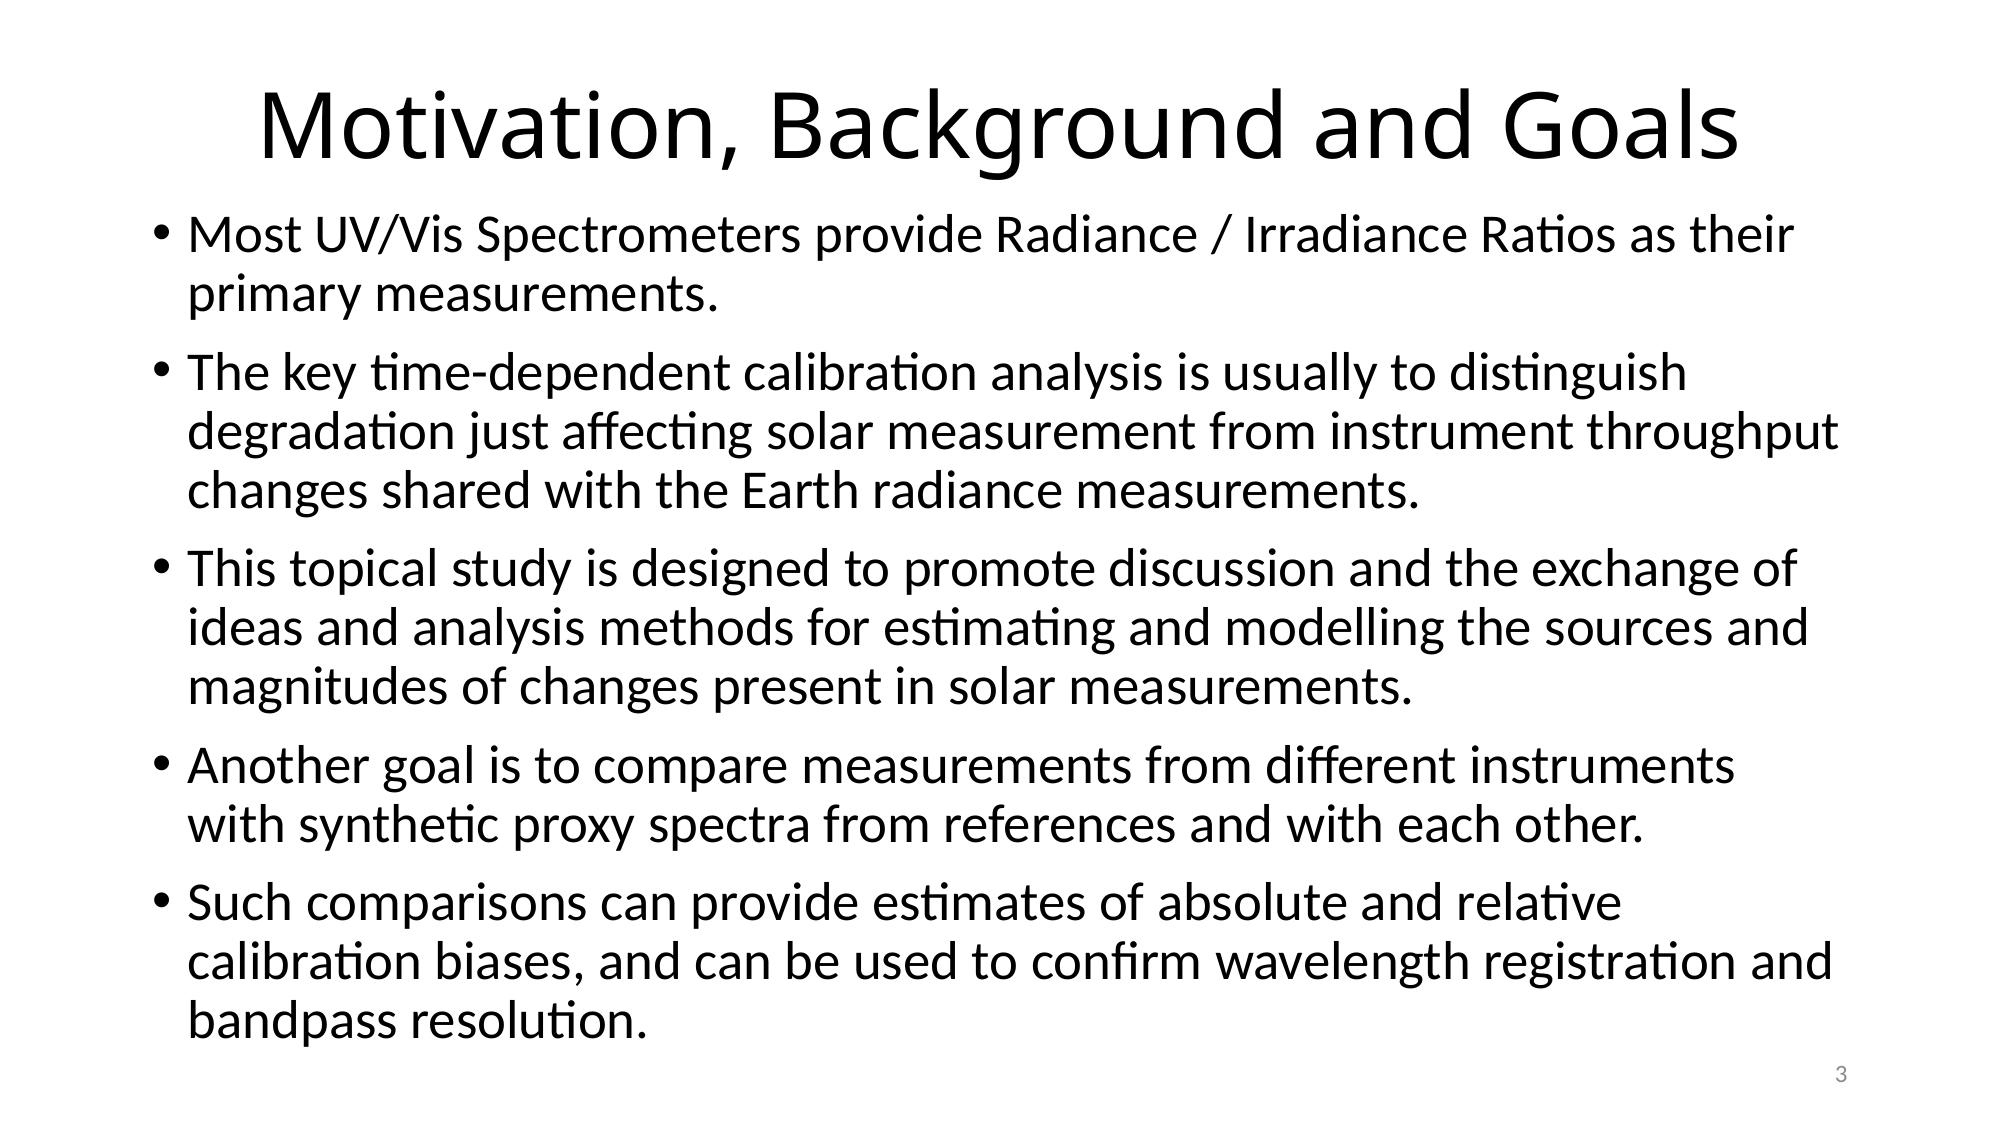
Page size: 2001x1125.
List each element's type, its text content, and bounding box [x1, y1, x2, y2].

slide_number 3 [1412, 1042, 1863, 1103]
list Most UV/Vis Spectrometers provide Radiance / Irradiance Ratios as their primary measurements. The key time-dependent calibration analysis is usually to distinguish degradation just affecting solar measurement from instrument throughput changes shared with the Earth radiance measurements. This topical study is designed to promote discussion and the exchange of ideas and analysis methods for estimating and modelling the sources and magnitudes of changes present in solar measurements. Another goal is to compare measurements from different instruments with synthetic proxy spectra from references and with each other. Such comparisons can provide estimates of absolute and relative calibration biases, and can be used to confirm wavelength registration and bandpass resolution. [137, 197, 1863, 1066]
title Motivation, Background and Goals [137, 59, 1863, 197]
